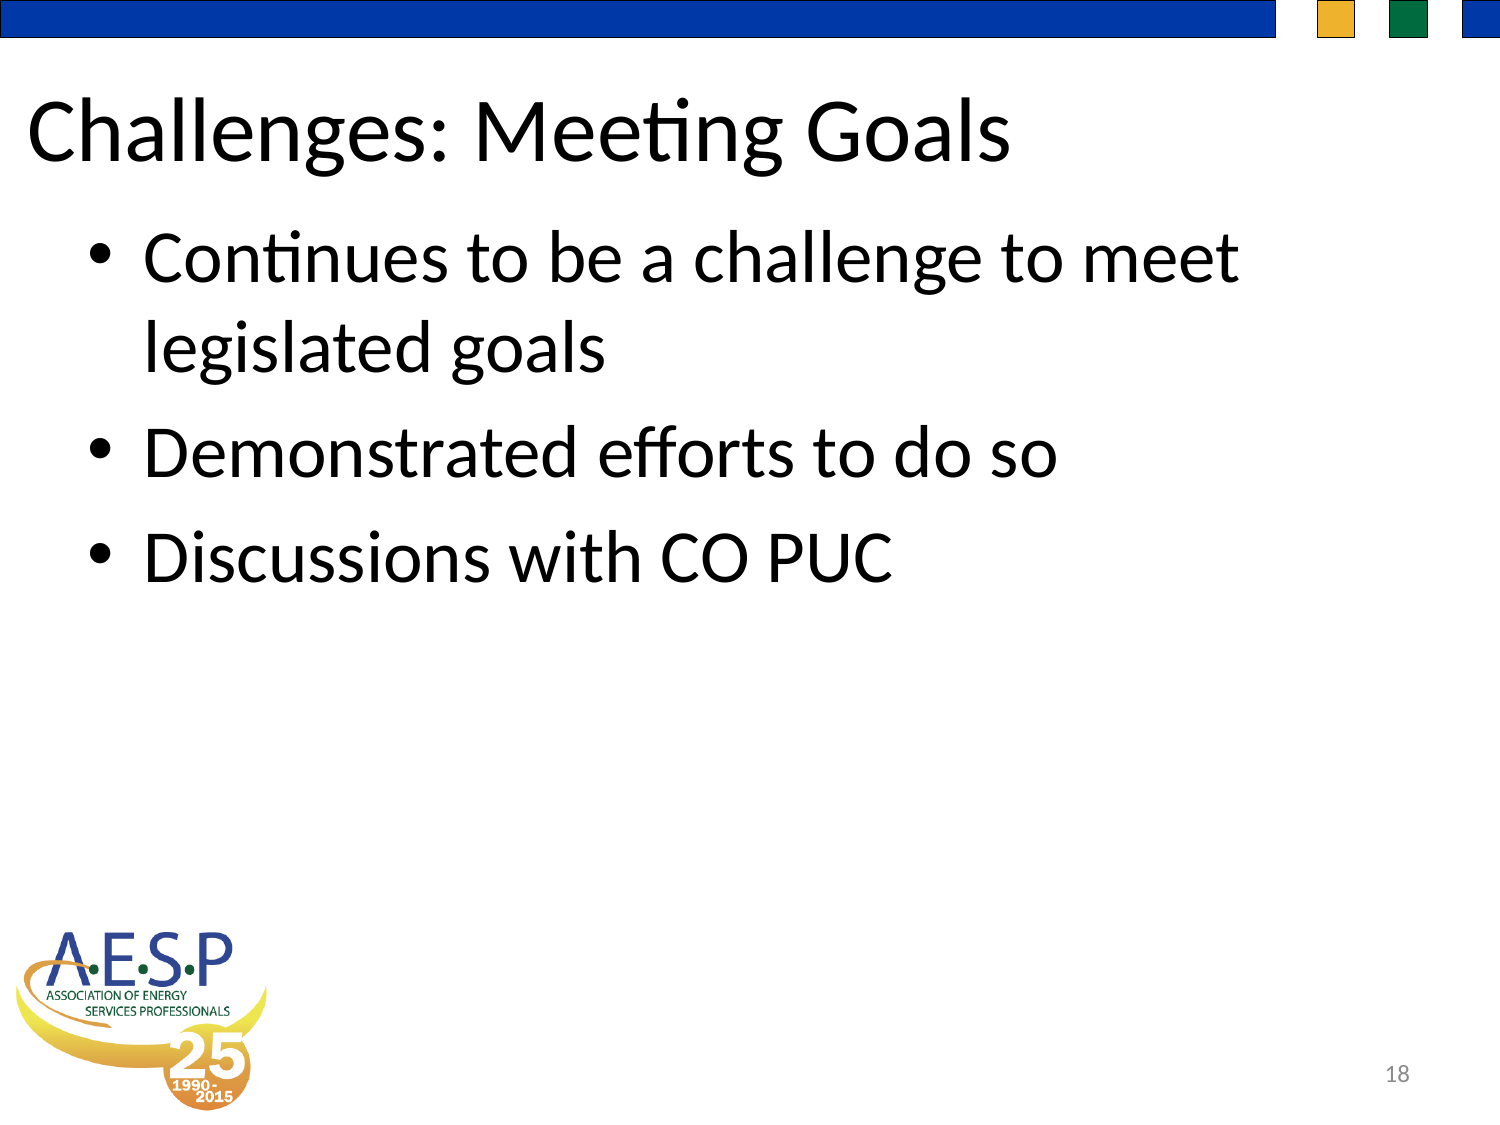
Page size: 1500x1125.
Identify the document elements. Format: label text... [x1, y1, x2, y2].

text_box Challenges: Meeting Goals [12, 62, 1488, 295]
picture [3, 912, 279, 1125]
text_box Continues to be a challenge to meet legislated goals Demonstrated efforts to do so Discussions with CO PUC [72, 199, 1330, 875]
slide_number 18 [1074, 1042, 1425, 1103]
